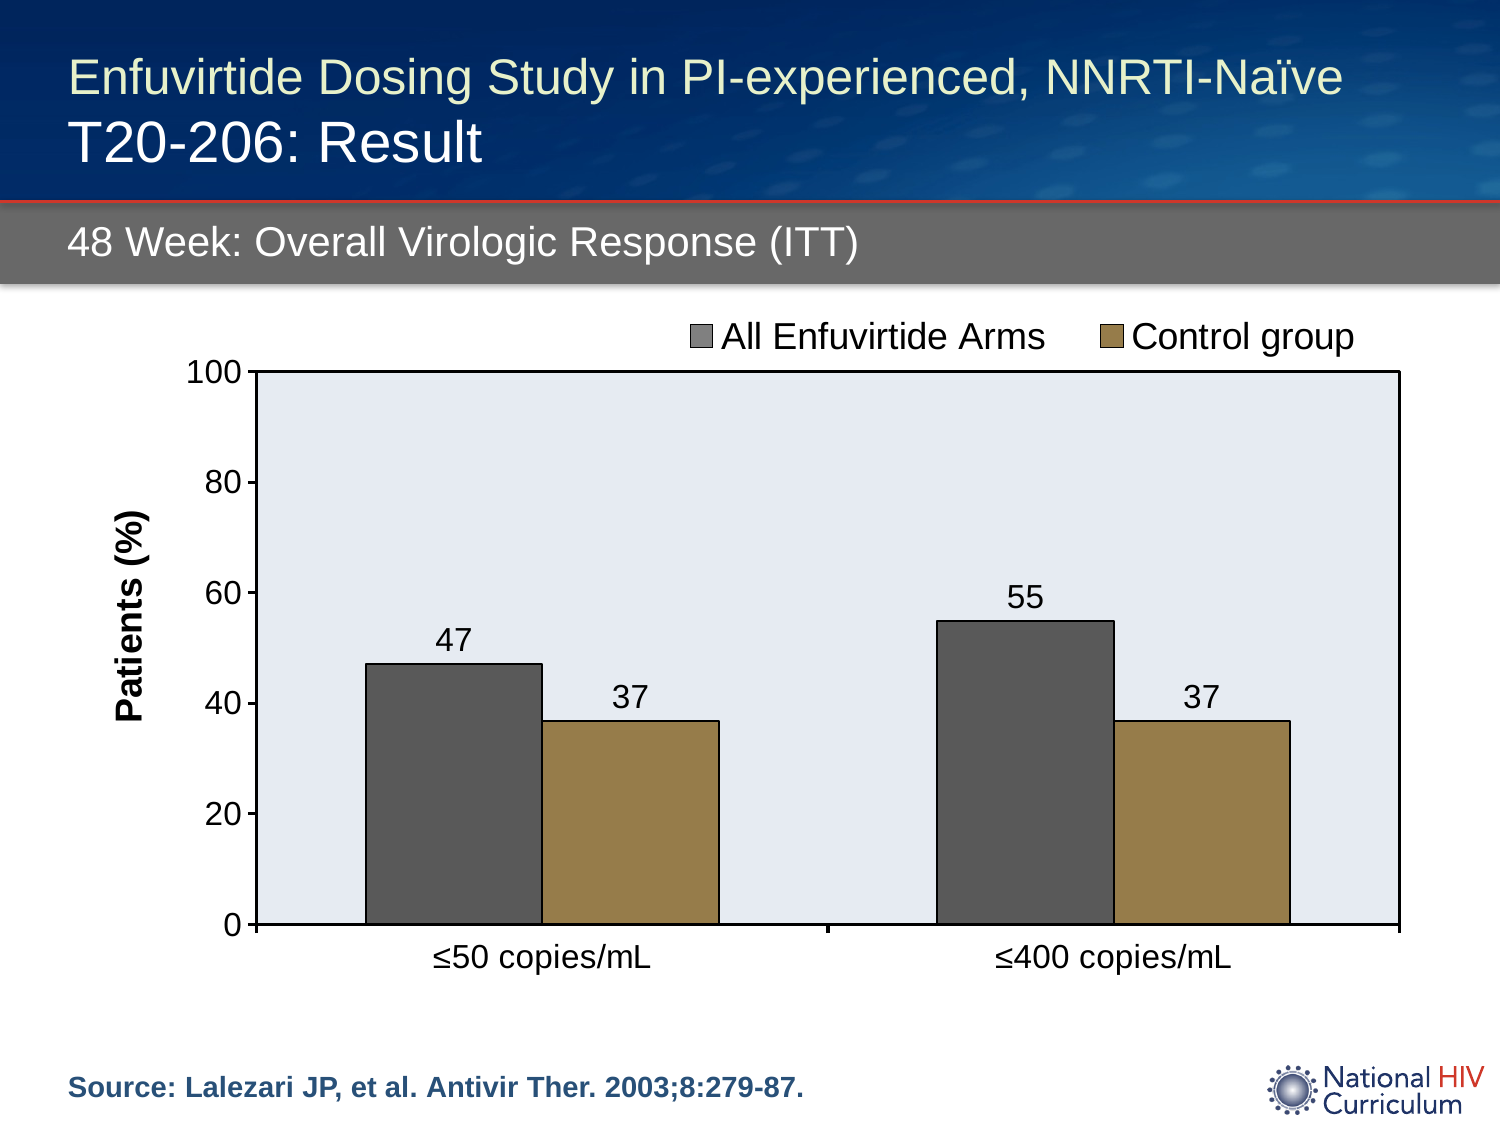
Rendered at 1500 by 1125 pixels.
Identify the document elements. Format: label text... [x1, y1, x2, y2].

list 48 Week: Overall Virologic Response (ITT) [52, 205, 1448, 281]
list Source: Lalezari JP, et al. Antivir Ther. 2003;8:279-87. [53, 1059, 1261, 1113]
chart [93, 299, 1407, 1013]
title Enfuvirtide Dosing Study in PI-experienced, NNRTI-Naïve T20-206: Result [53, 19, 1447, 199]
picture [0, 0, 1500, 200]
picture [1267, 1065, 1318, 1115]
